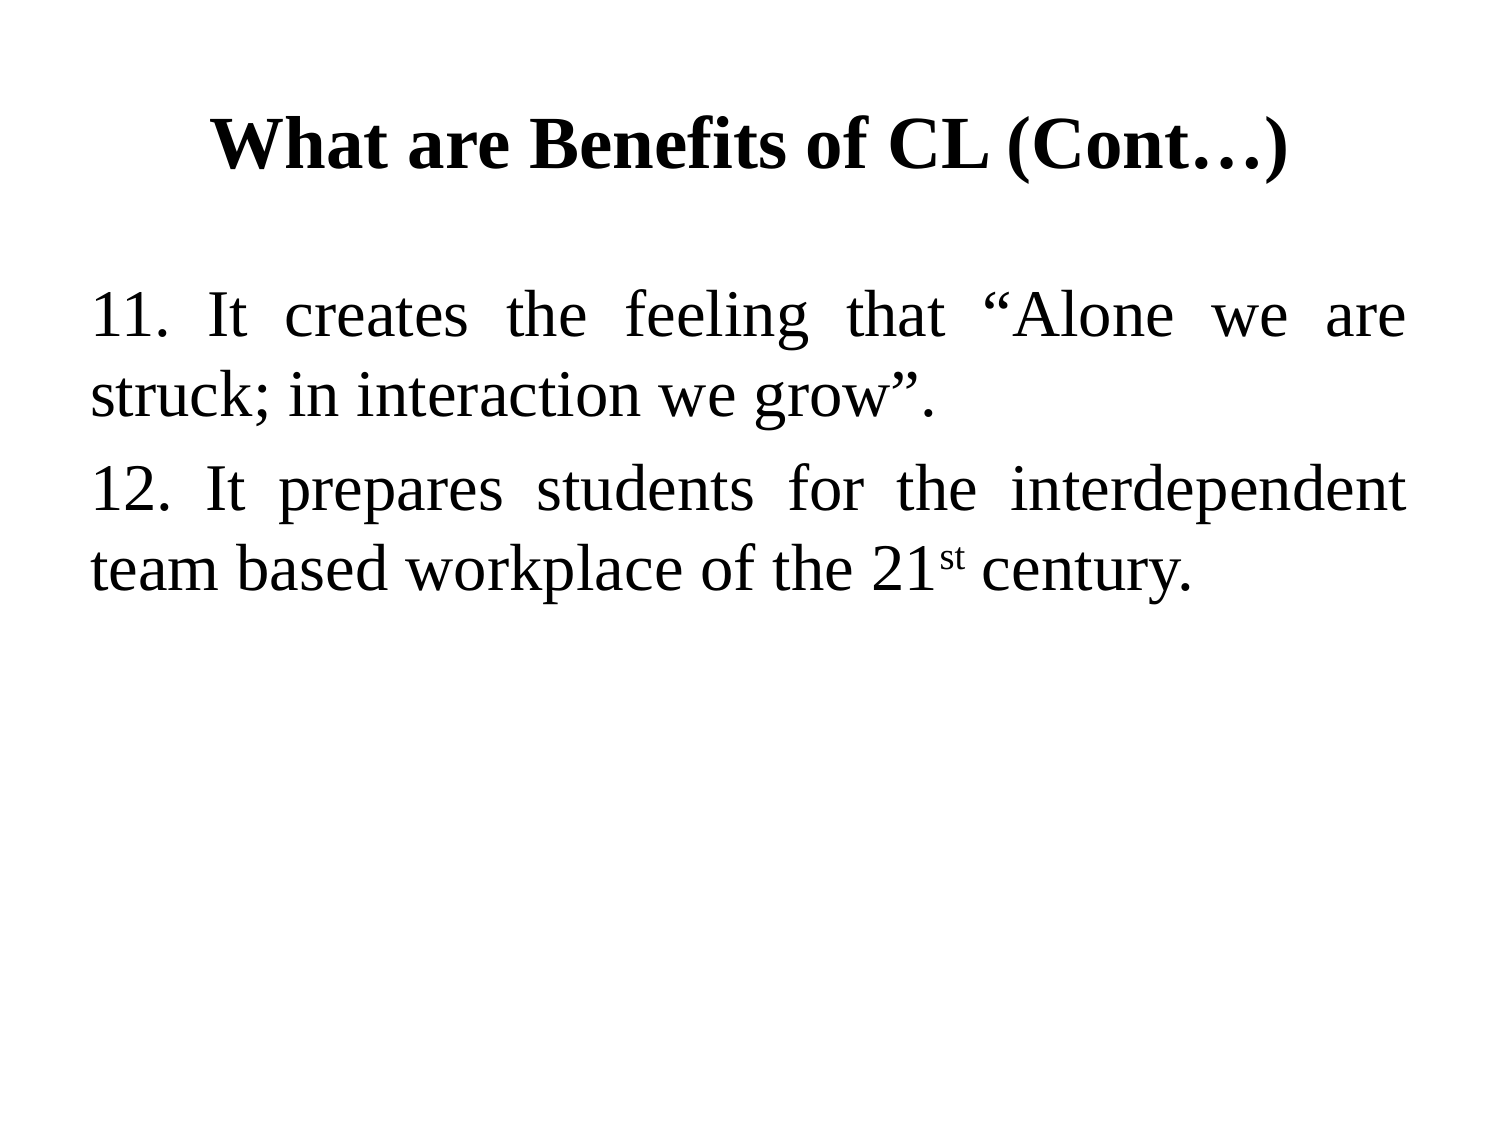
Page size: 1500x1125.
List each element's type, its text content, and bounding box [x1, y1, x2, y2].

title What are Benefits of CL (Cont…) [75, 45, 1425, 233]
list 11. It creates the feeling that “Alone we are struck; in interaction we grow”. 12. It prepares students for the interdependent team based workplace of the 21st century. [75, 262, 1425, 1005]
